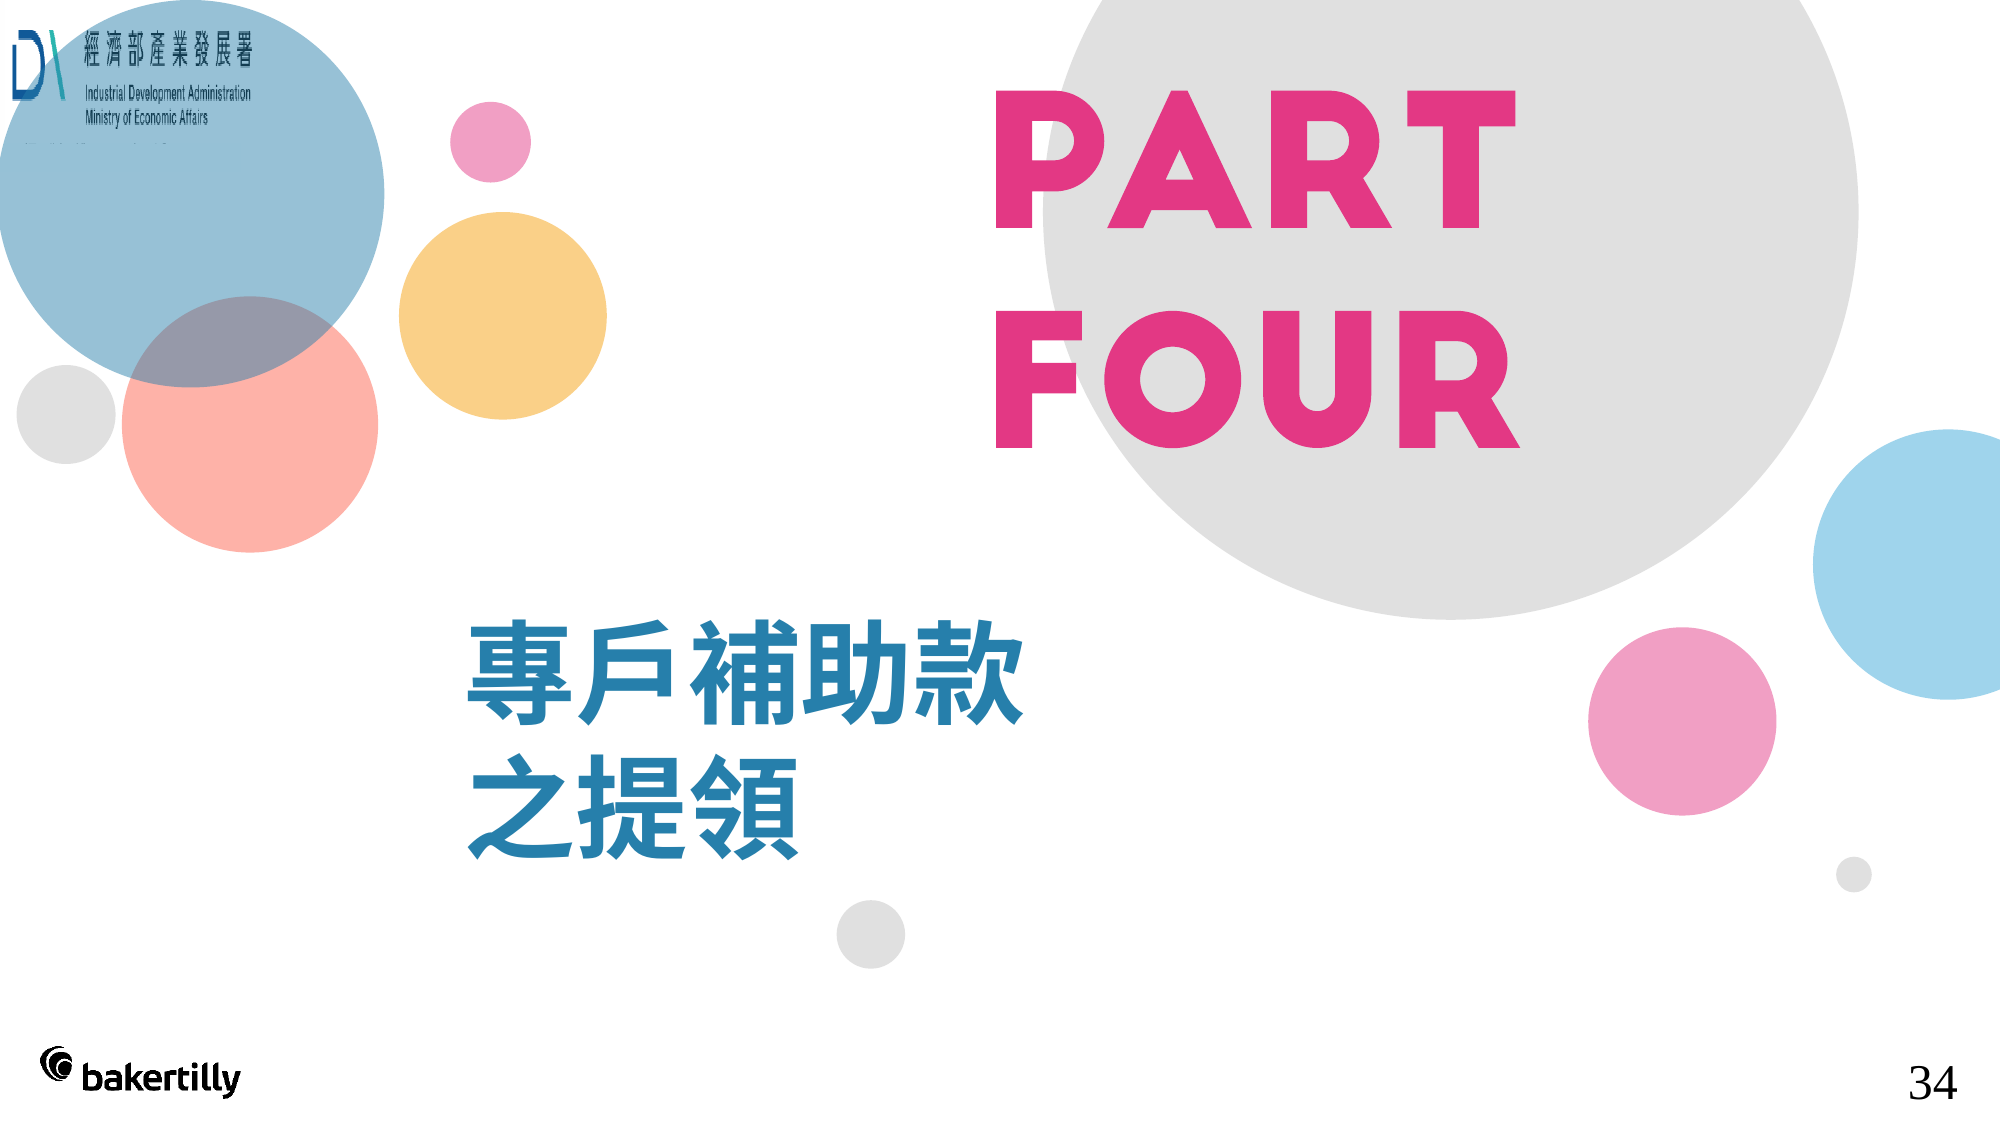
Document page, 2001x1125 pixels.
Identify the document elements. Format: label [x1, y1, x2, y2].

text_box [451, 597, 1039, 879]
text_box [1587, 626, 1778, 817]
text_box [996, 0, 1860, 621]
picture [0, 0, 260, 148]
text_box [1811, 428, 2000, 701]
text_box [449, 100, 533, 184]
text_box [15, 363, 117, 466]
picture [40, 1046, 241, 1099]
text_box [397, 210, 608, 421]
text_box [835, 899, 907, 970]
text_box [1835, 855, 1873, 894]
text_box [0, 11, 386, 554]
slide_number [1522, 1049, 1973, 1110]
